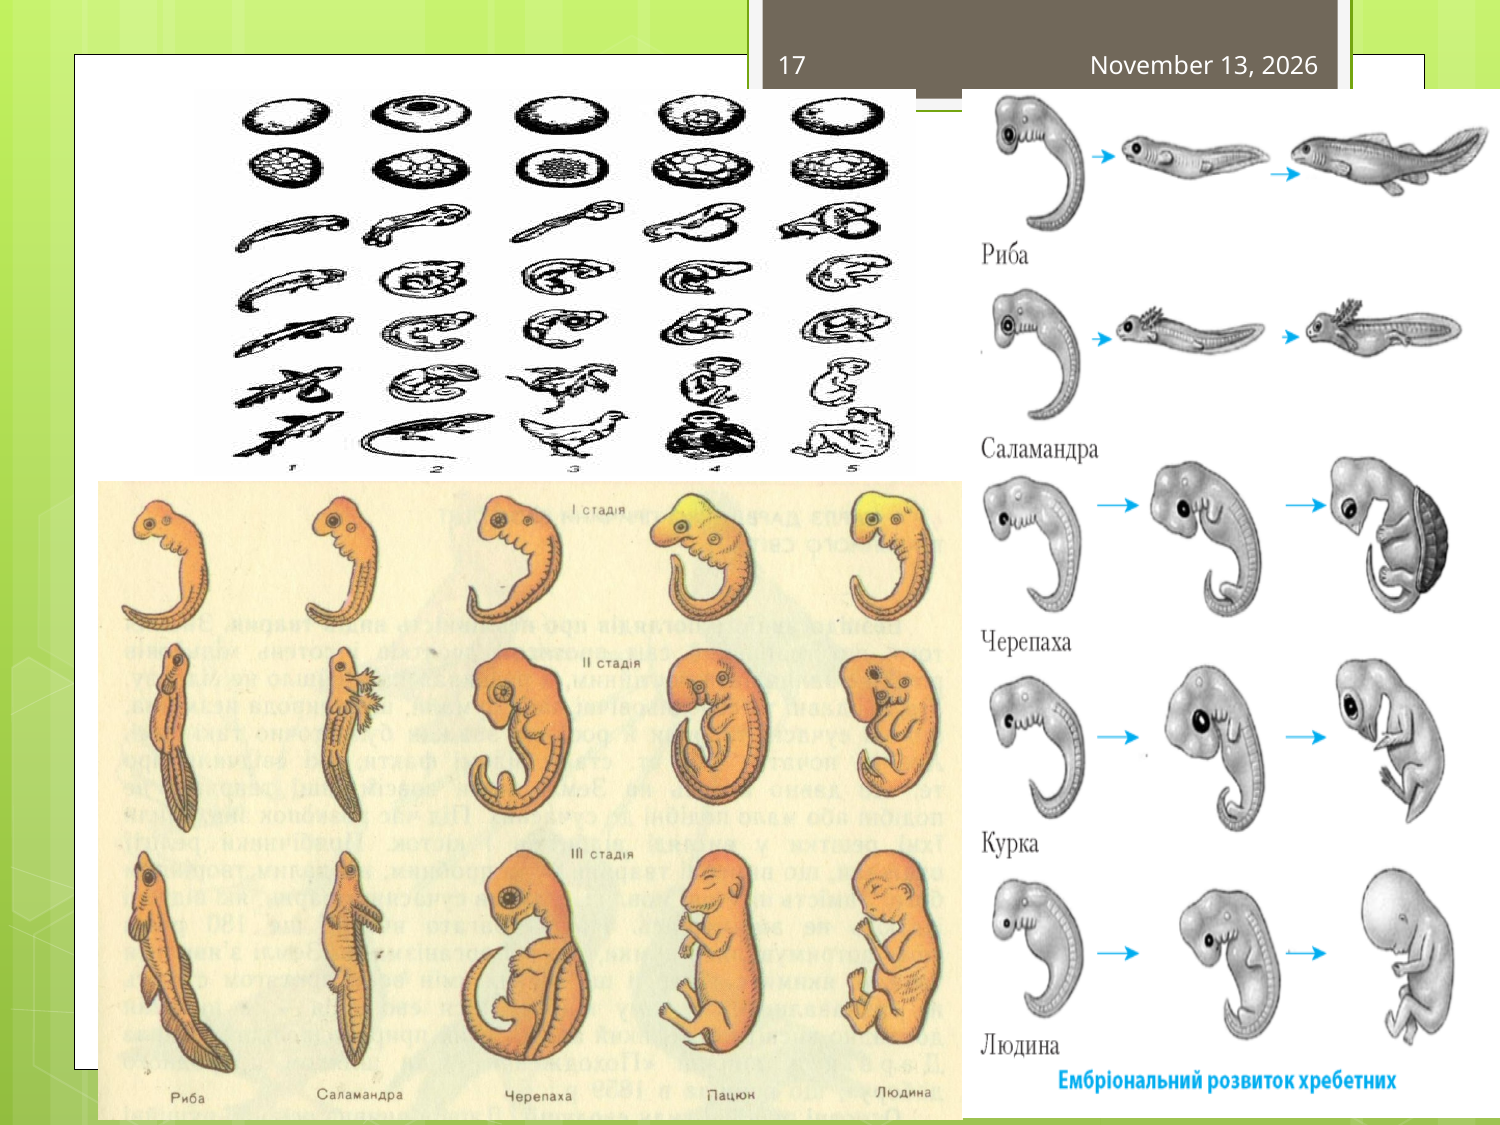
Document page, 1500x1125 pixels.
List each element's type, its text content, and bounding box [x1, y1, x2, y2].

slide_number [983, 36, 1334, 87]
slide_number 17 [762, 36, 982, 97]
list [98, 481, 958, 1120]
picture [962, 89, 1500, 1118]
picture [194, 89, 916, 476]
